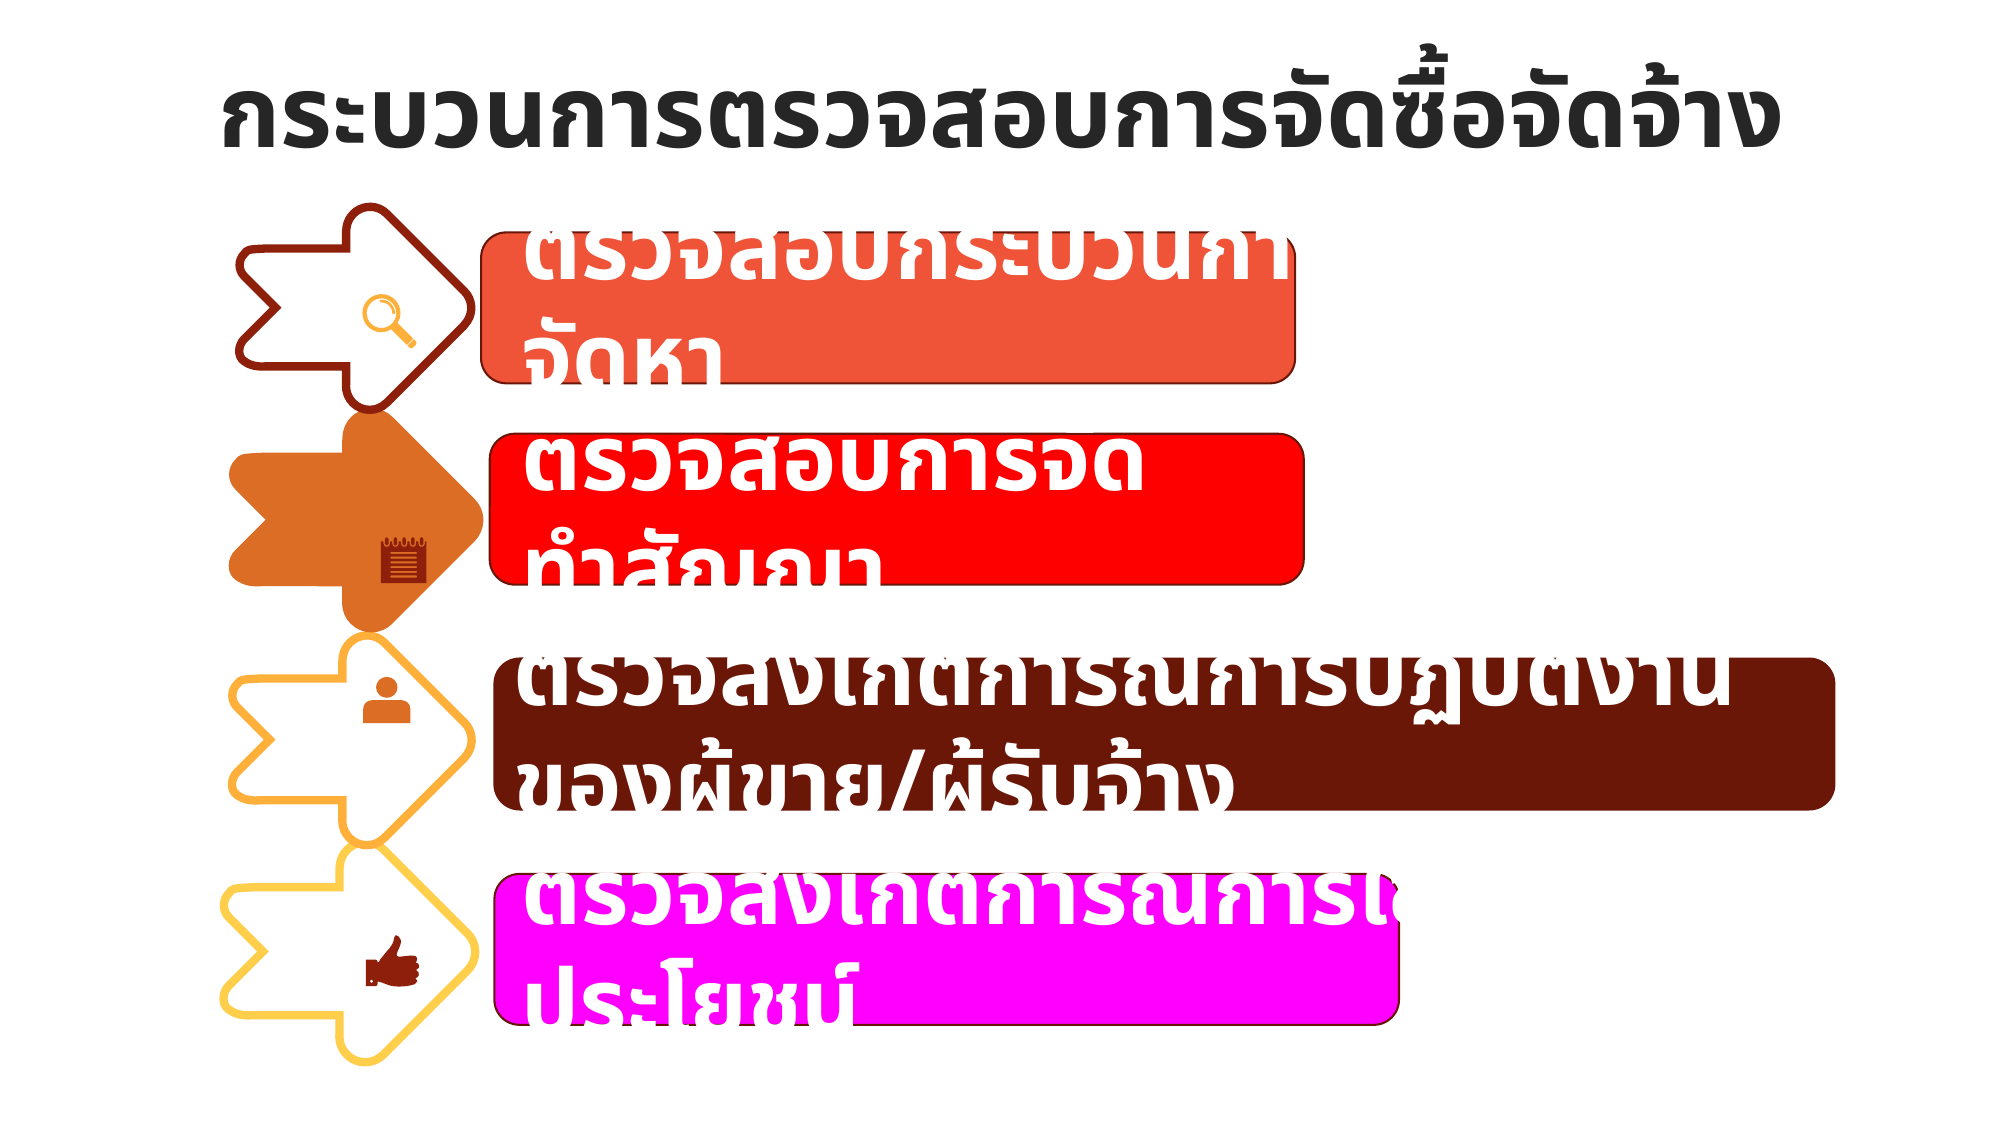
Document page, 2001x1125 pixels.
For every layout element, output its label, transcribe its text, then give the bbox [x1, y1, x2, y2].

text_box [362, 675, 412, 725]
text_box [238, 205, 473, 411]
text_box [361, 293, 418, 350]
text_box ตรวจสอบการจัดทำสัญญา [521, 391, 1263, 627]
text_box [493, 658, 513, 810]
text_box [231, 411, 481, 630]
text_box [364, 934, 421, 988]
text_box [222, 843, 477, 1064]
text_box ตรวจสอบกระบวนการจัดหา [521, 180, 1399, 416]
text_box [379, 535, 428, 585]
text_box [230, 634, 473, 847]
text_box [493, 872, 521, 1026]
text_box ตรวจสังเกตการณ์การปฏิบัติงานของผู้ขาย/ผู้รับจ้าง [513, 605, 1866, 841]
text_box ตรวจสังเกตการณ์การใช้ประโยชน์ [521, 825, 1512, 1061]
text_box [1263, 432, 1305, 586]
text_box [480, 231, 521, 385]
text_box [488, 432, 521, 586]
list กระบวนการตรวจสอบการจัดซื้อจัดจ้าง [53, 55, 1952, 175]
